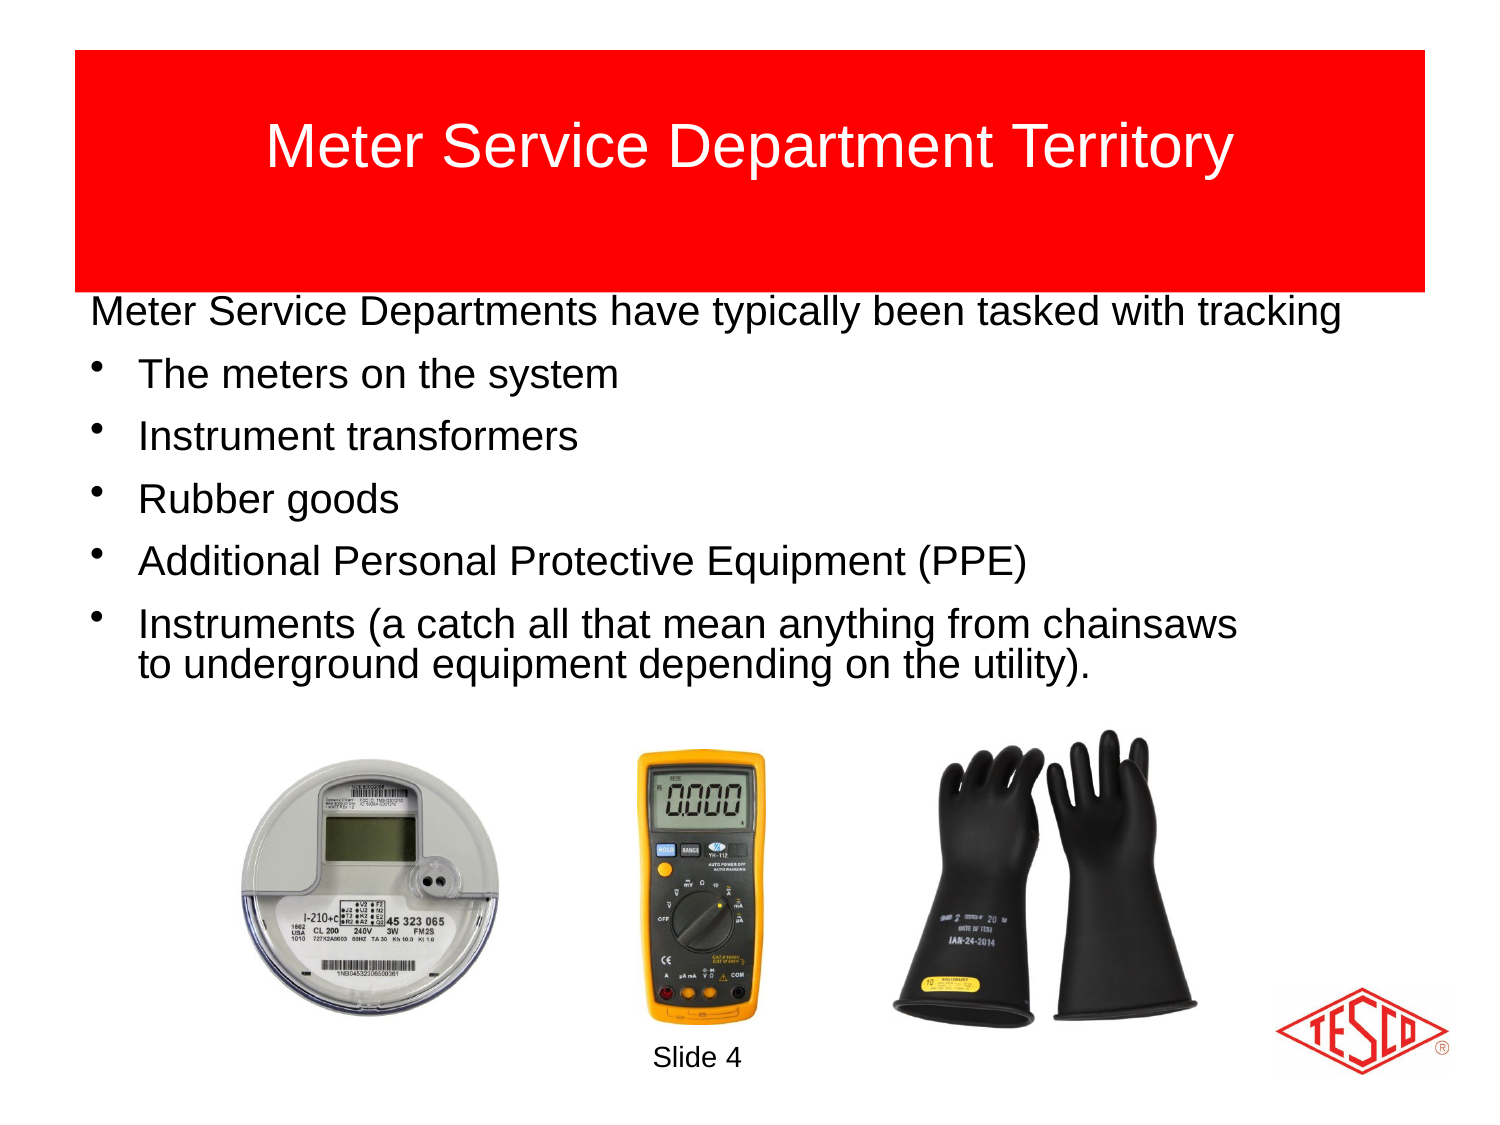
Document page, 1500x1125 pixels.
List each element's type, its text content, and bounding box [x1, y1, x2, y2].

picture [889, 724, 1200, 1031]
text_box Meter Service Departments have typically been tasked with tracking The meters on the system Instrument transformers Rubber goods Additional Personal Protective Equipment (PPE) Instruments (a catch all that mean anything from chainsaws to underground equipment depending on the utility). [87, 269, 1343, 687]
picture [637, 749, 766, 1026]
picture [1275, 987, 1450, 1075]
slide_number Slide 2 [650, 1038, 767, 1125]
title Meter Service Department Territory [75, 50, 1425, 293]
picture [237, 755, 500, 1024]
